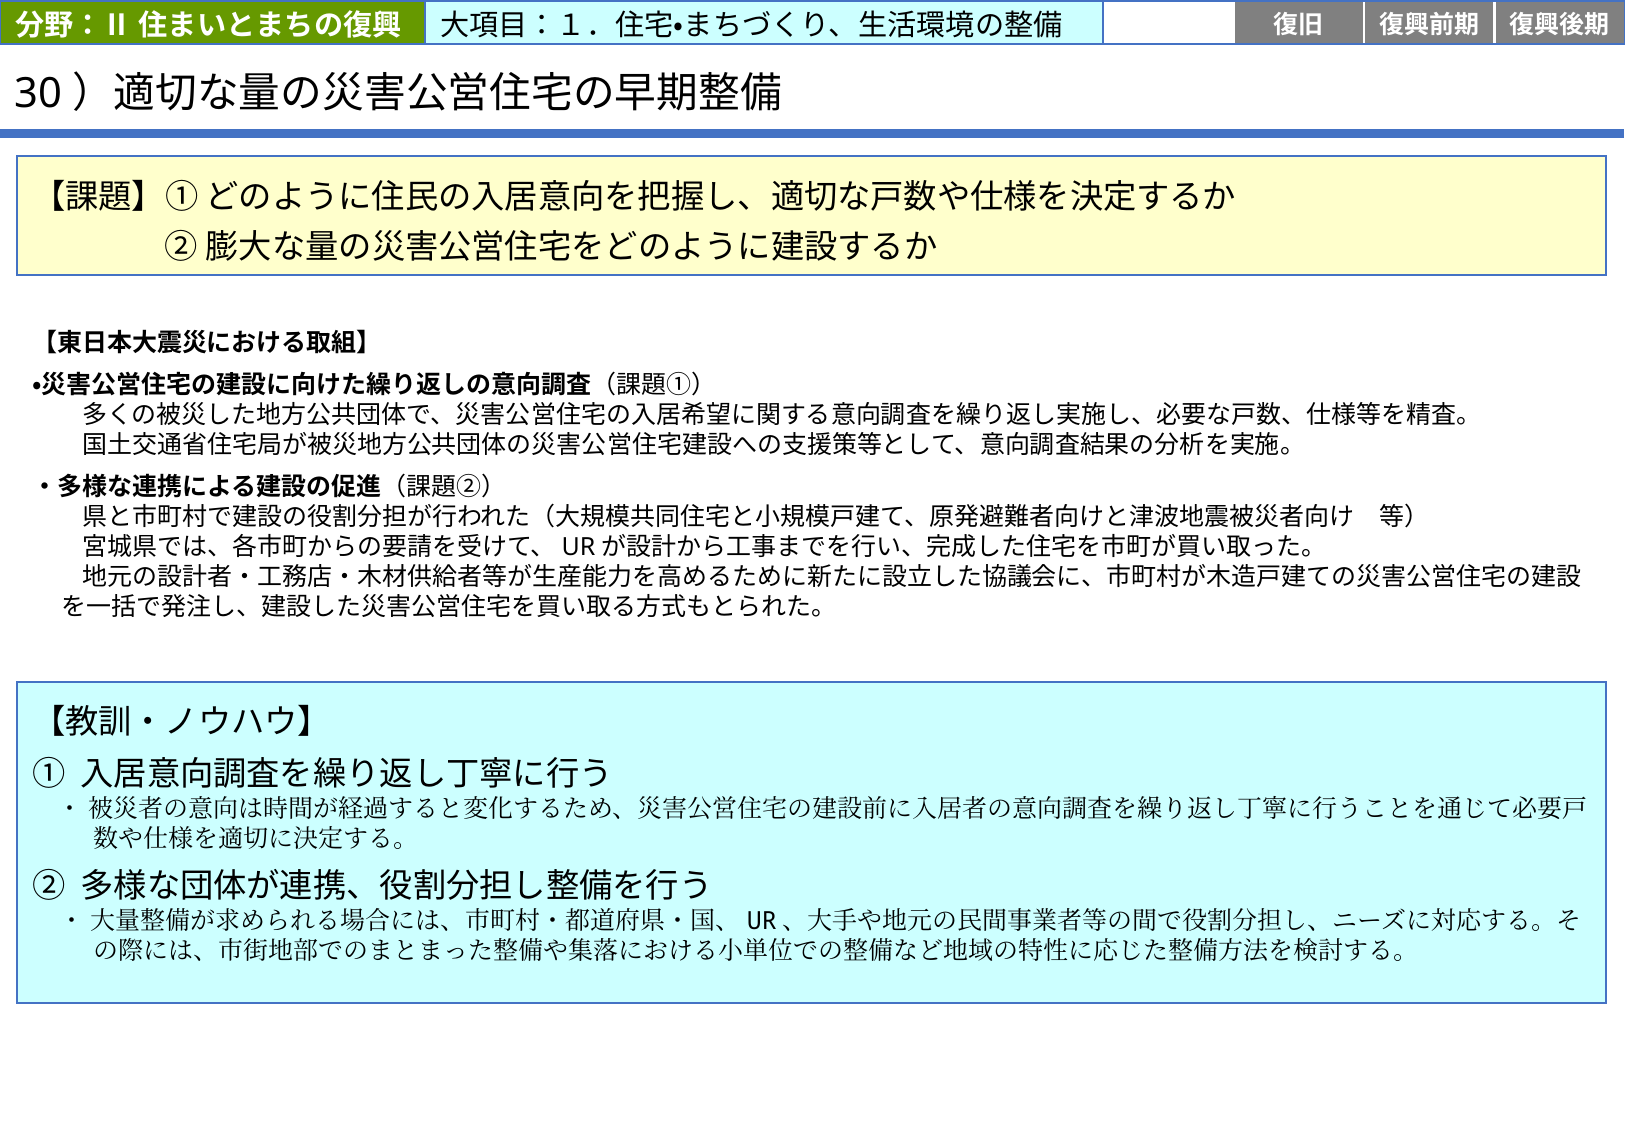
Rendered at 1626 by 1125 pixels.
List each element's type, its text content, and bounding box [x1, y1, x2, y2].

text_box 分野：Ⅱ 住まいとまちの復興 [0, 0, 424, 45]
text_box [1103, 0, 1625, 45]
text_box 【東日本大震災における取組】 ・災害公営住宅の建設に向けた繰り返しの意向調査（課題①） 多くの被災した地方公共団体で、災害公営住宅の入居希望に関する意向調査を繰り返し実施し、必要な戸数、仕様等を精査。 国土交通省住宅局が被災地方公共団体の災害公営住宅建設への支援策等として、意向調査結果の分析を実施。 ・多様な連携による建設の促進（課題②） 県と市町村で建設の役割分担が行われた（大規模共同住宅と小規模戸建て、原発避難者向けと津波地震被災者向け 等） 宮城県では、各市町からの要請を受けて、URが設計から工事までを行い、完成した住宅を市町が買い取った。 地元の設計者・工務店・木材供給者等が生産能力を高めるために新たに設立した協議会に、市町村が木造戸建ての災害公営住宅の建設を一括で発注し、建設した災害公営住宅を買い取る方式もとられた。 [16, 287, 1607, 659]
text_box 【課題】① どのように住民の入居意向を把握し、適切な戸数や仕様を決定するか ② 膨大な量の災害公営住宅をどのように建設するか [16, 155, 1607, 276]
title 30）適切な量の災害公営住宅の早期整備 [0, 47, 1423, 134]
text_box 大項目：１．住宅・まちづくり、生活環境の整備 [424, 0, 1102, 45]
text_box 【教訓・ノウハウ】 ① 入居意向調査を繰り返し丁寧に行う ・ 被災者の意向は時間が経過すると変化するため、災害公営住宅の建設前に入居者の意向調査を繰り返し丁寧に行うことを通じて必要戸数や仕様を適切に決定する。 ② 多様な団体が連携、役割分担し整備を行う ・ 大量整備が求められる場合には、市町村・都道府県・国、UR、大手や地元の民間事業者等の間で役割分担し、ニーズに対応する。その際には、市街地部でのまとまった整備や集落における小単位での整備など地域の特性に応じた整備方法を検討する。 [16, 681, 1607, 1004]
